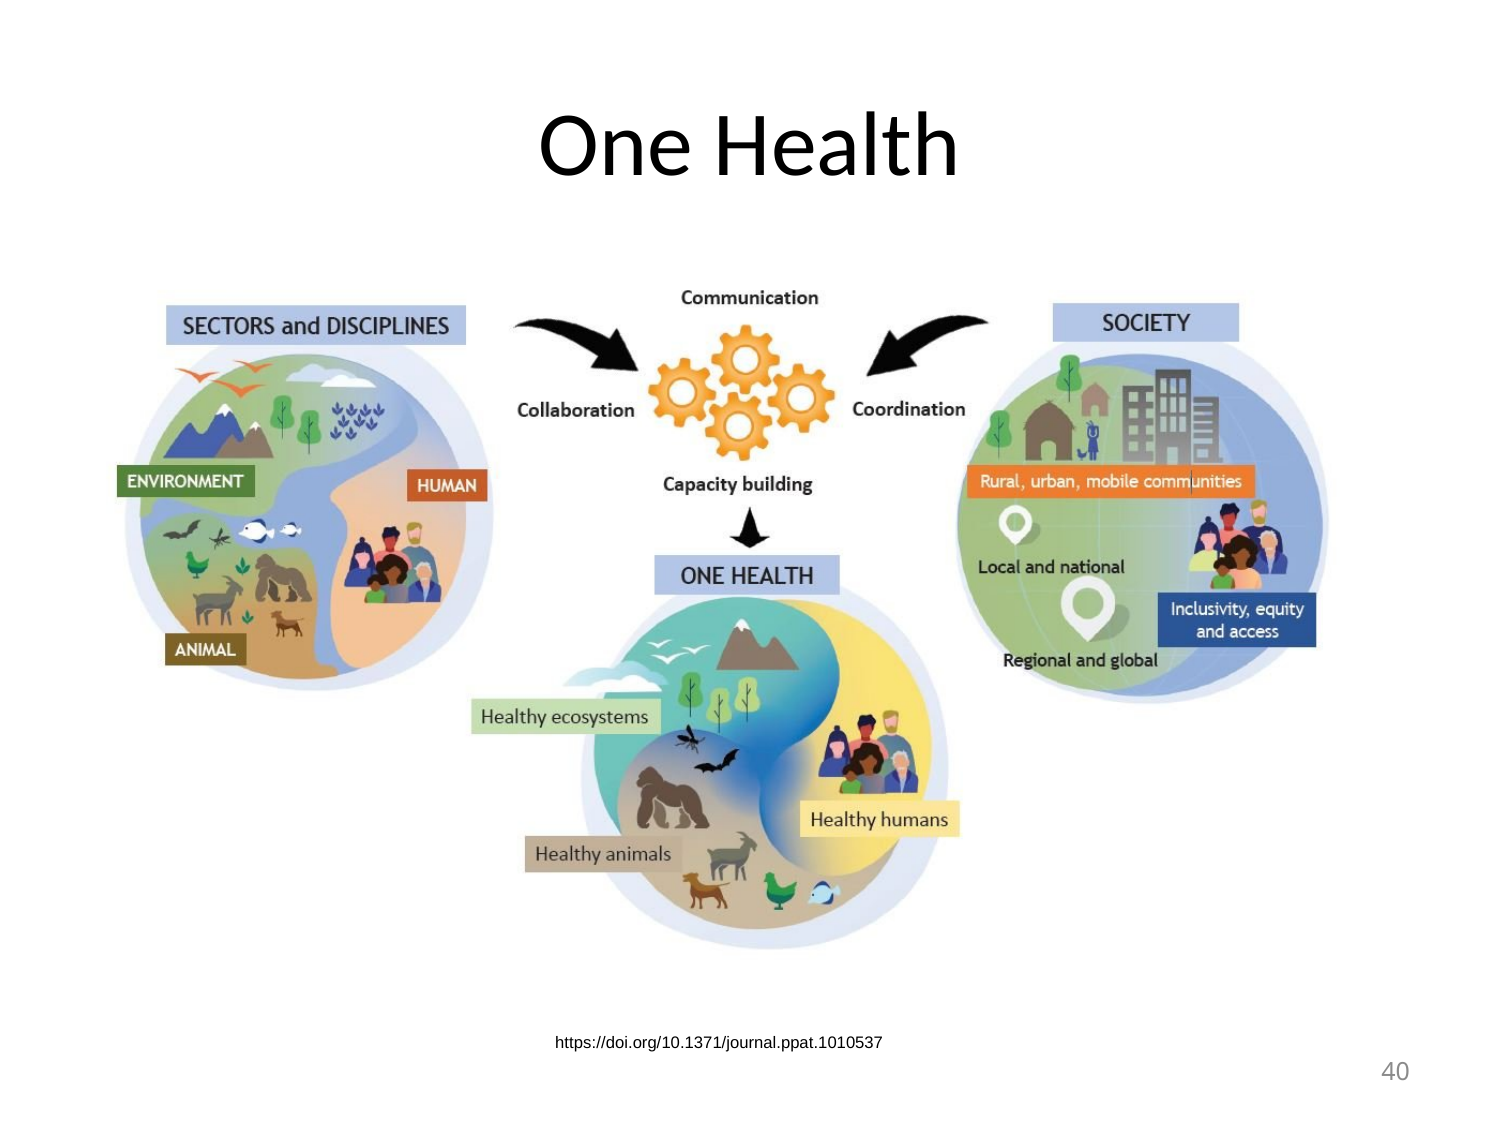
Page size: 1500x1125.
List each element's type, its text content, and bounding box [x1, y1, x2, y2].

title One Health [75, 45, 1425, 233]
text_box https://doi.org/10.1371/journal.ppat.1010537 [346, 1024, 1097, 1060]
slide_number 40 [1074, 1042, 1425, 1103]
picture [71, 256, 1372, 971]
